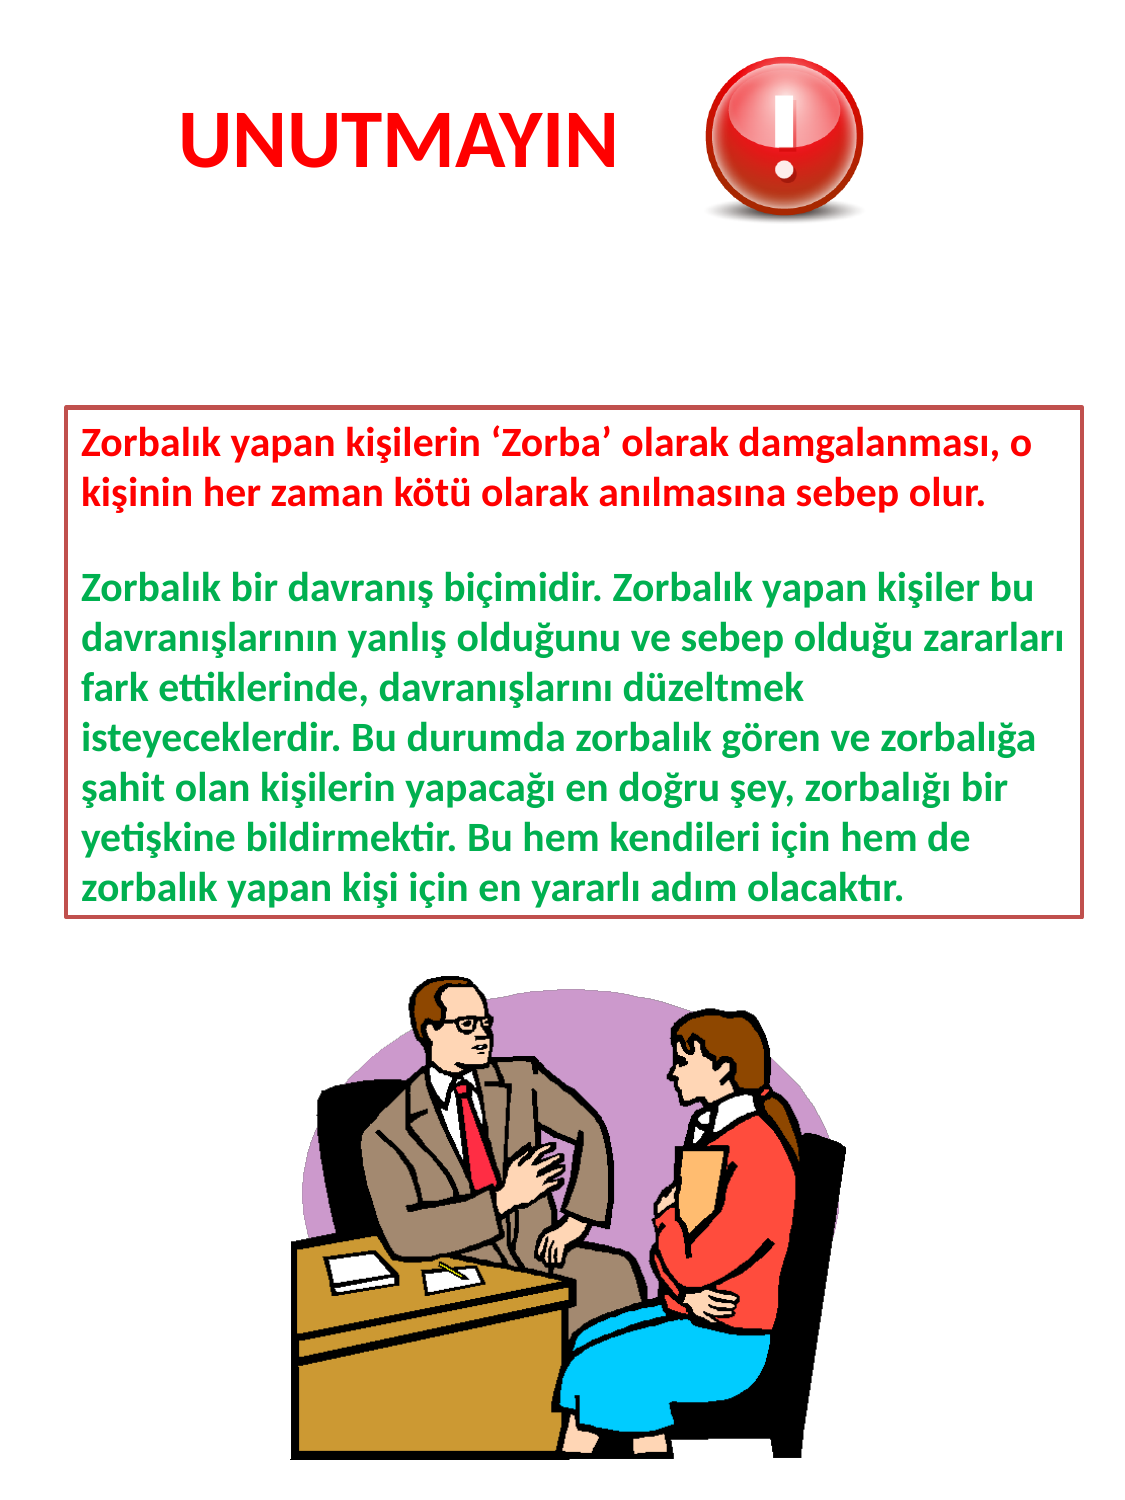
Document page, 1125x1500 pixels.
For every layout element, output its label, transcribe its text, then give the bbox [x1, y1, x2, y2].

text_box UNUTMAYIN [163, 76, 635, 192]
text_box Zorbalık yapan kişilerin ‘Zorba’ olarak damgalanması, o kişinin her zaman kötü olarak anılmasına sebep olur. Zorbalık bir davranış biçimidir. Zorbalık yapan kişiler bu davranışlarının yanlış olduğunu ve sebep olduğu zararları fark ettiklerinde, davranışlarını düzeltmek isteyeceklerdir. Bu durumda zorbalık gören ve zorbalığa şahit olan kişilerin yapacağı en doğru şey, zorbalığı bir yetişkine bildirmektir. Bu hem kendileri için hem de zorbalık yapan kişi için en yararlı adım olacaktır. [64, 405, 1084, 919]
picture [290, 974, 847, 1460]
picture [644, 0, 923, 278]
